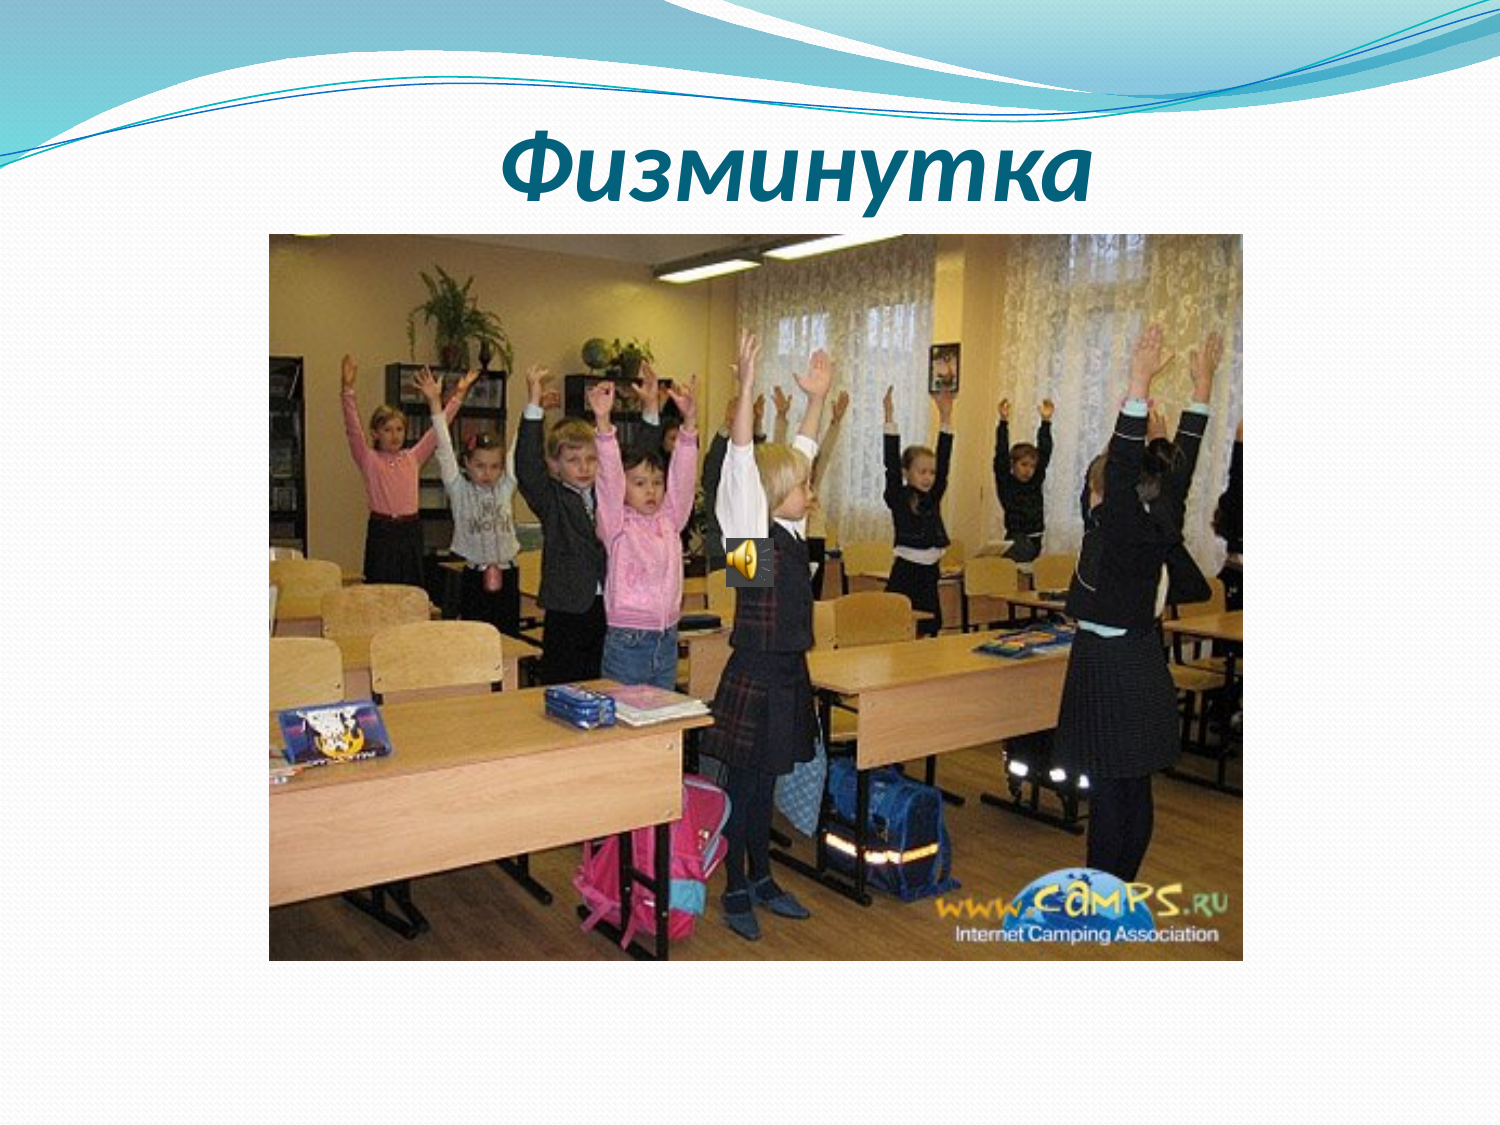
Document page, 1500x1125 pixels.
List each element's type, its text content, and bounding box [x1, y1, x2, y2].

picture [269, 234, 1243, 962]
title Физминутка [75, 0, 1438, 223]
